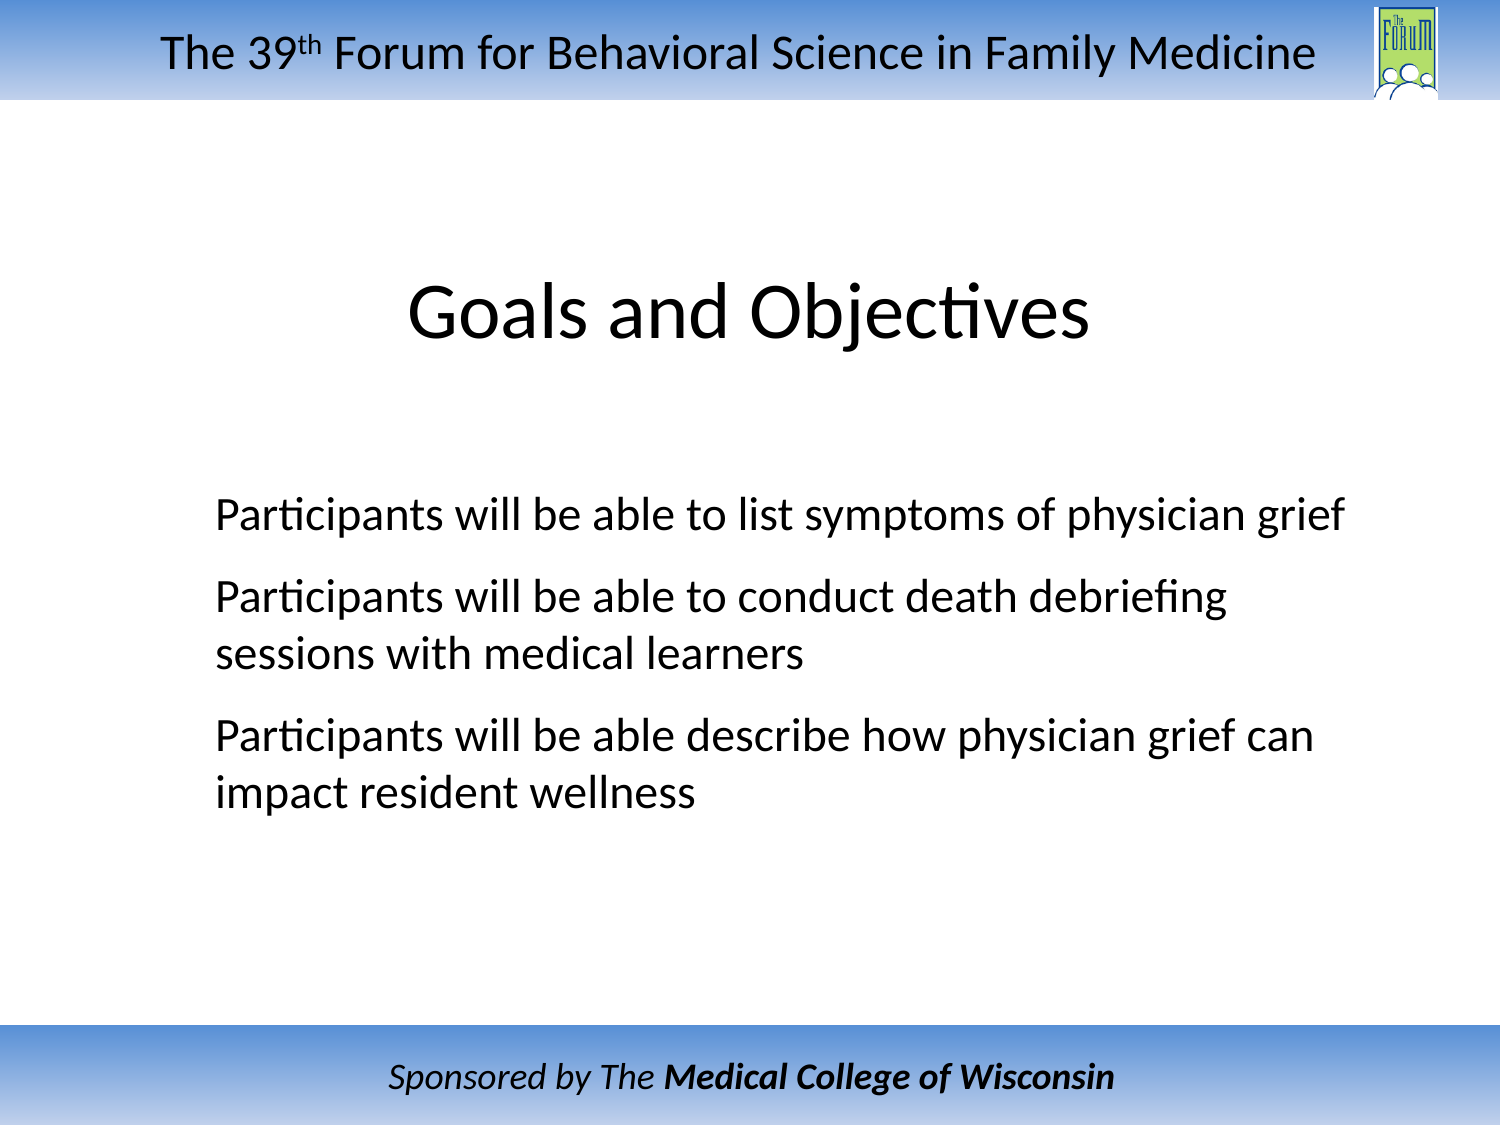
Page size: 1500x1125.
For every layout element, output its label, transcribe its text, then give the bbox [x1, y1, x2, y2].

picture [1374, 7, 1438, 100]
title Goals and Objectives [75, 249, 1425, 363]
list Participants will be able to list symptoms of physician grief Participants will be able to conduct death debriefing sessions with medical learners Participants will be able describe how physician grief can impact resident wellness [200, 474, 1363, 868]
